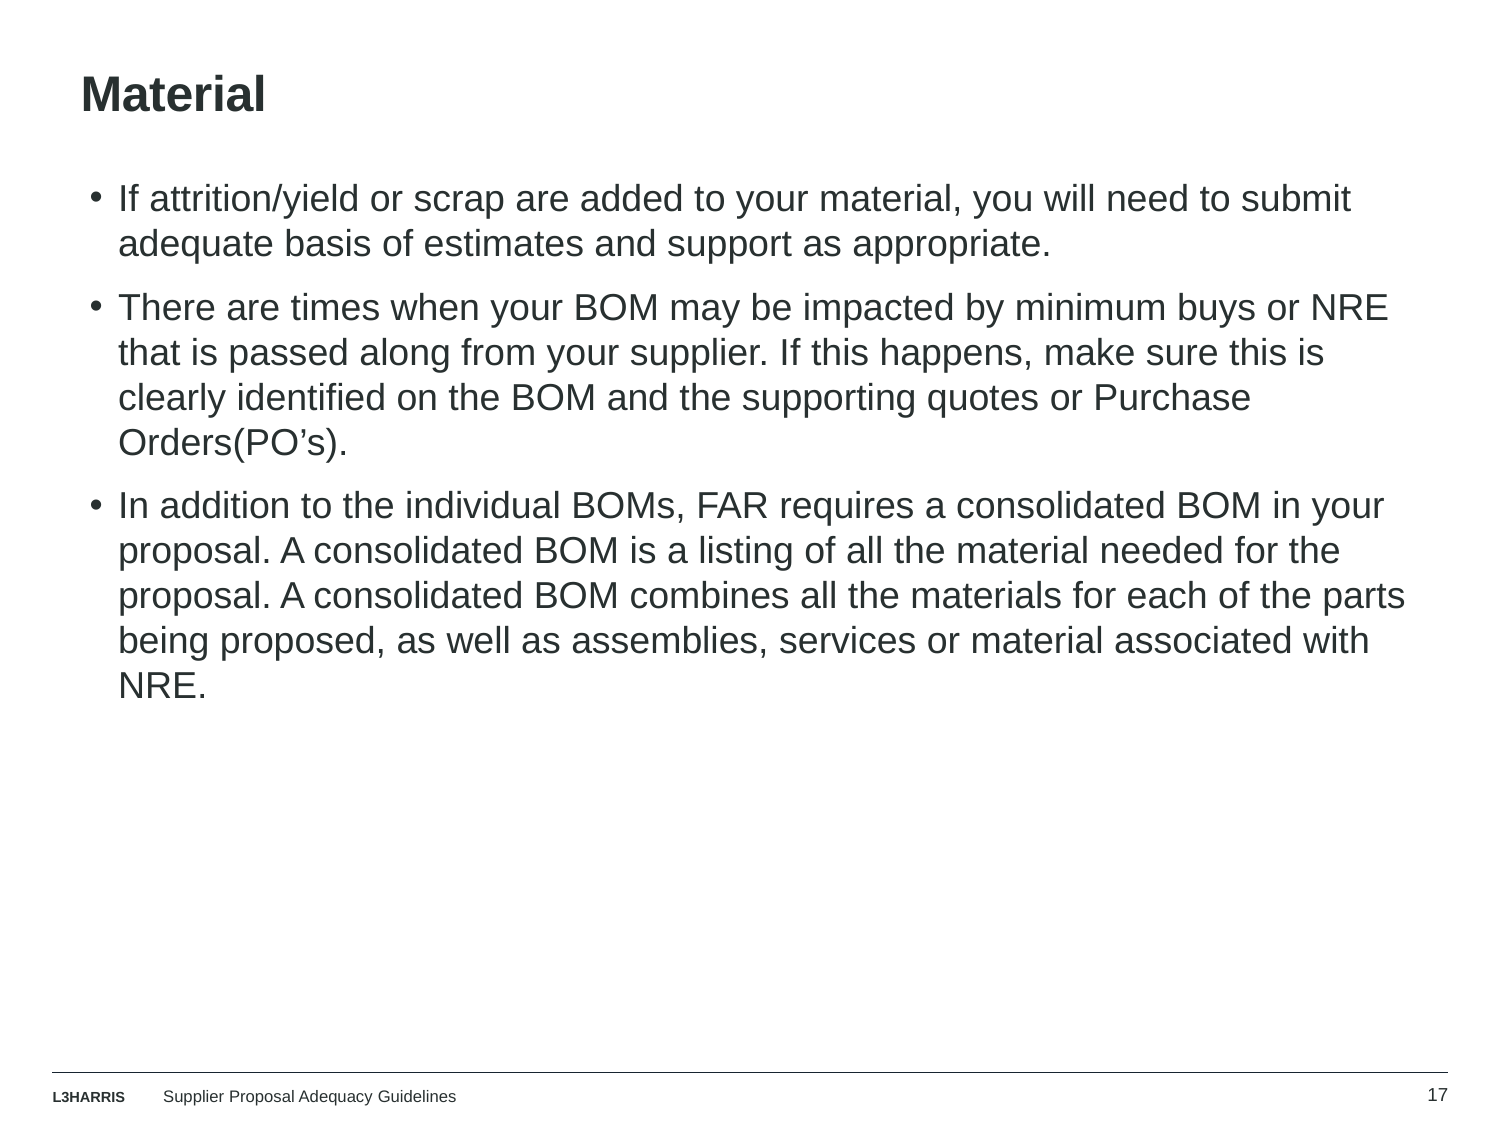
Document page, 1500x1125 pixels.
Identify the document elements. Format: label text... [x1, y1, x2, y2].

title Material [65, 45, 1248, 147]
list If attrition/yield or scrap are added to your material, you will need to submit adequate basis of estimates and support as appropriate. There are times when your BOM may be impacted by minimum buys or NRE that is passed along from your supplier. If this happens, make sure this is clearly identified on the BOM and the supporting quotes or Purchase Orders(PO’s). In addition to the individual BOMs, FAR requires a consolidated BOM in your proposal. A consolidated BOM is a listing of all the material needed for the proposal. A consolidated BOM combines all the materials for each of the parts being proposed, as well as assemblies, services or material associated with NRE. [89, 173, 1438, 1038]
